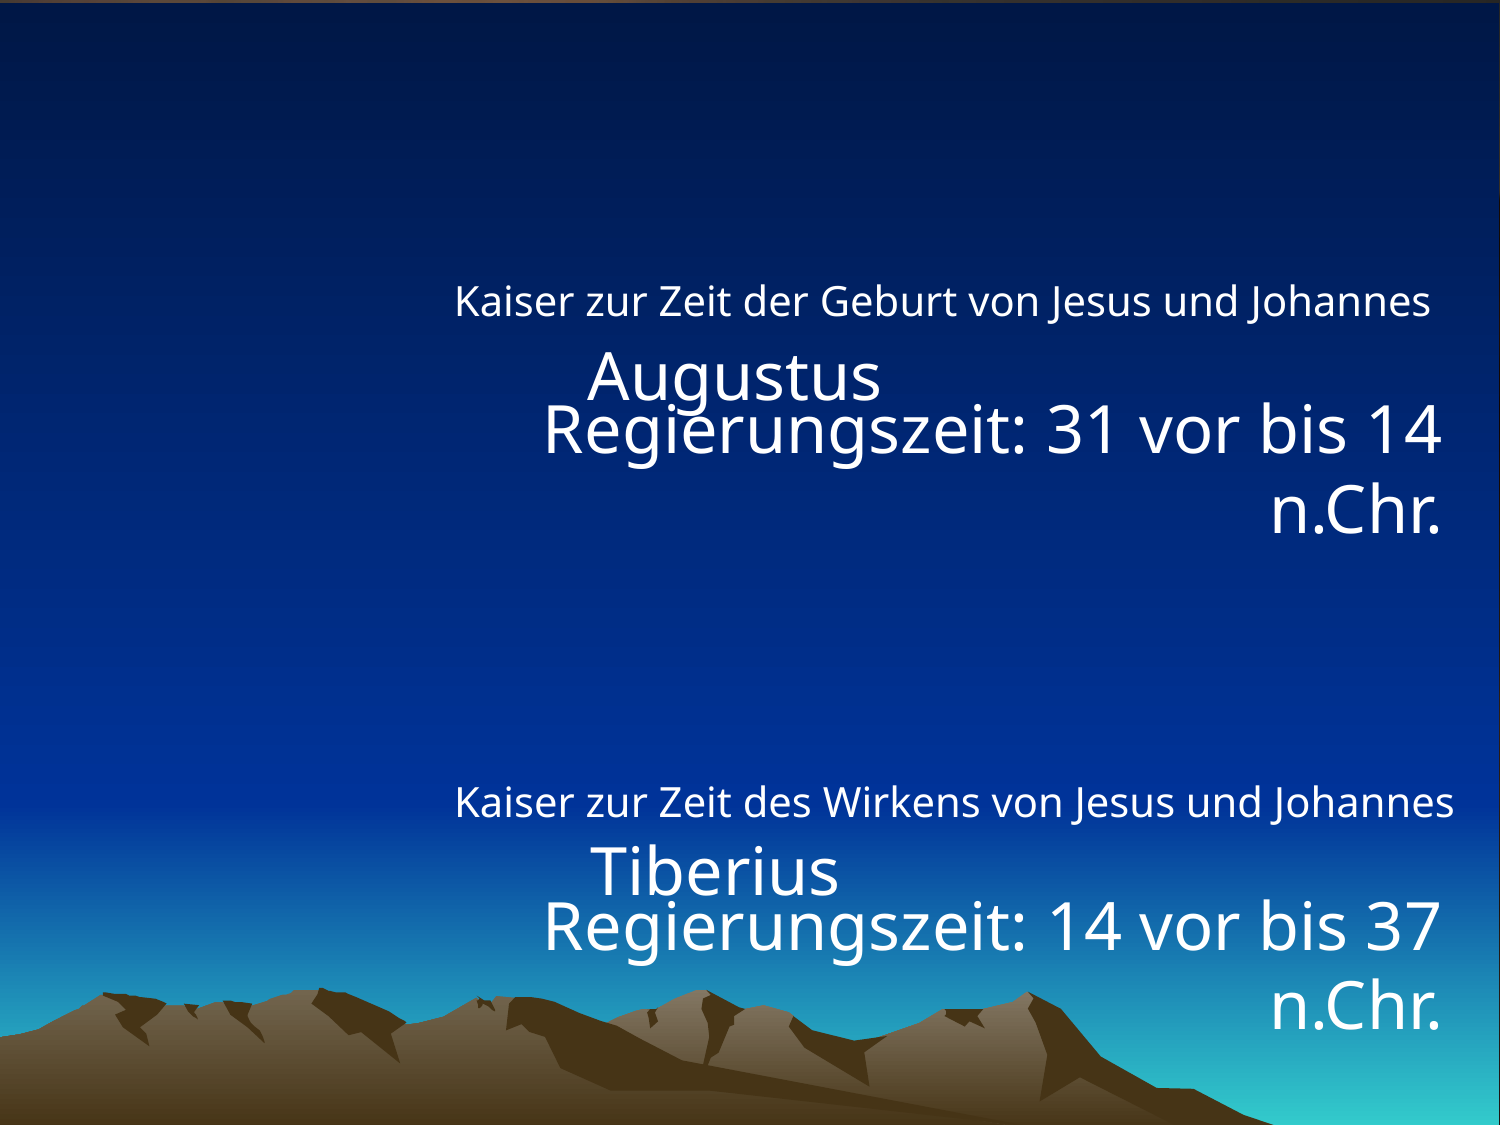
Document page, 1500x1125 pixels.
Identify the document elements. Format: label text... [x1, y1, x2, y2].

text_box Kaiser zur Zeit des Wirkens von Jesus und Johannes [336, 768, 1471, 834]
text_box Regierungszeit: 14 vor bis 37 n.Chr. [324, 875, 1459, 1051]
title Regierungszeit: 31 vor bis 14 n.Chr. [324, 365, 1459, 569]
text_box Augustus [572, 326, 1459, 422]
picture [0, 0, 1500, 1125]
text_box Tiberius [575, 821, 1462, 917]
text_box Kaiser zur Zeit der Geburt von Jesus und Johannes [312, 267, 1447, 333]
